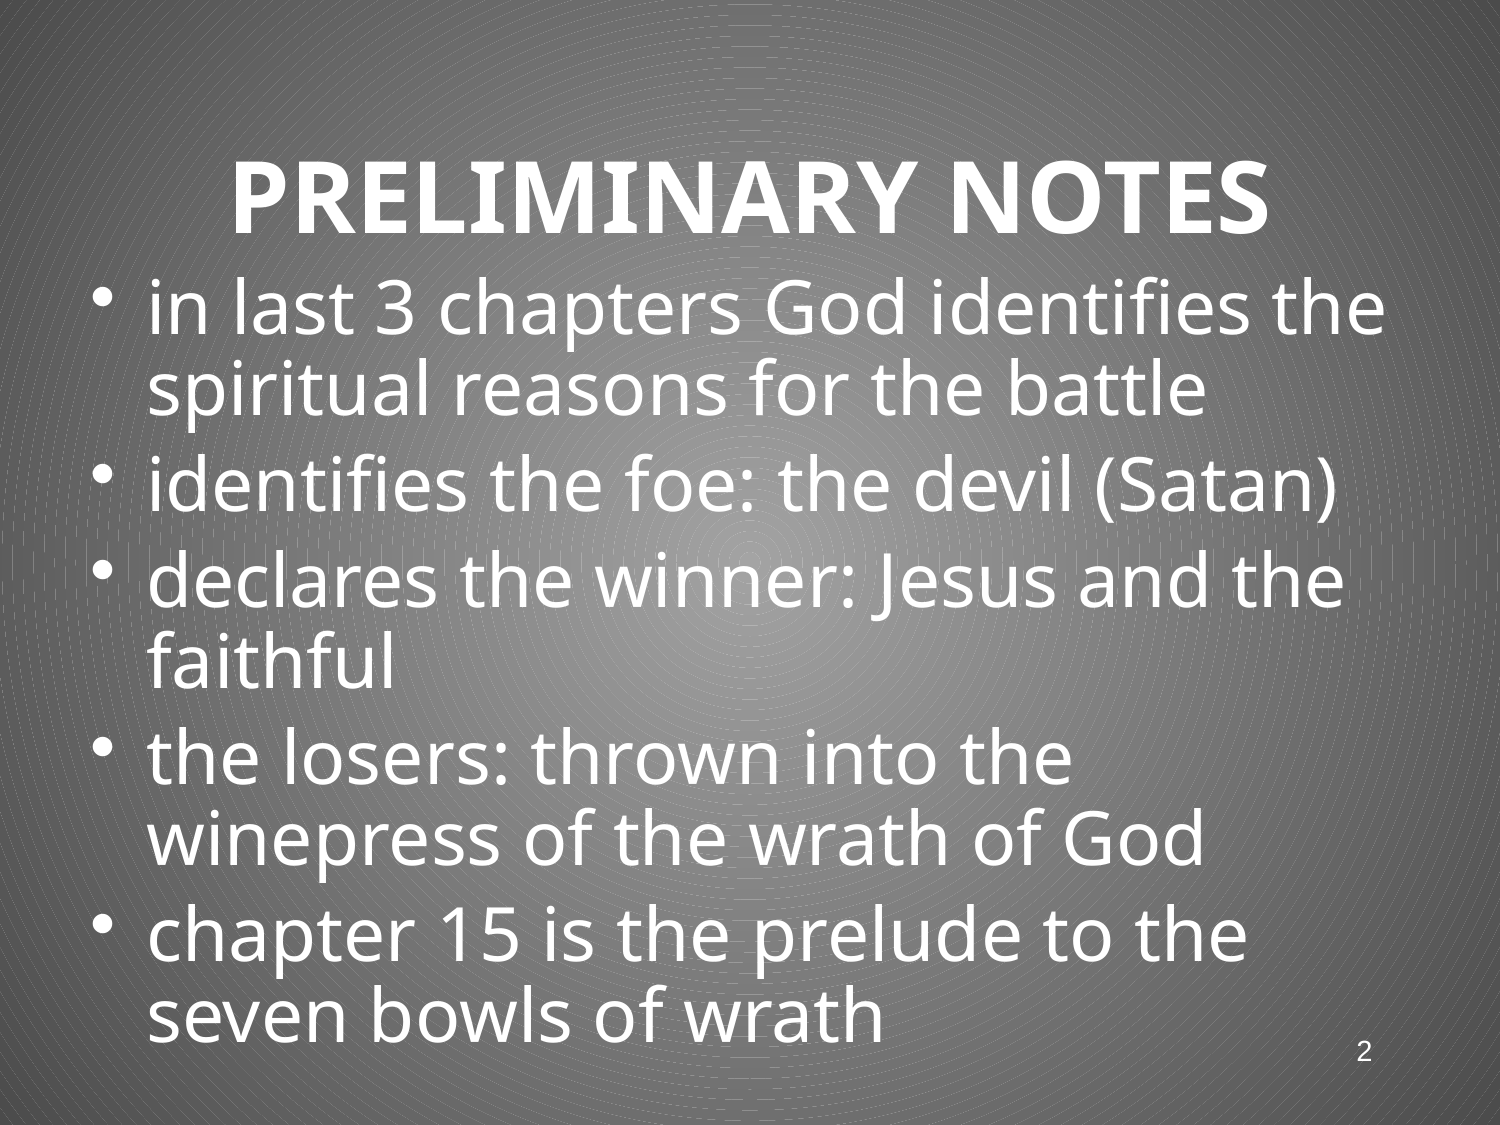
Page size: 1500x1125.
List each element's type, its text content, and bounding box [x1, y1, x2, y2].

list in last 3 chapters God identifies the spiritual reasons for the battle identifies the foe: the devil (Satan) declares the winner: Jesus and the faithful the losers: thrown into the winepress of the wrath of God chapter 15 is the prelude to the seven bowls of wrath [75, 262, 1425, 1125]
title PRELIMINARY NOTES [112, 99, 1388, 262]
